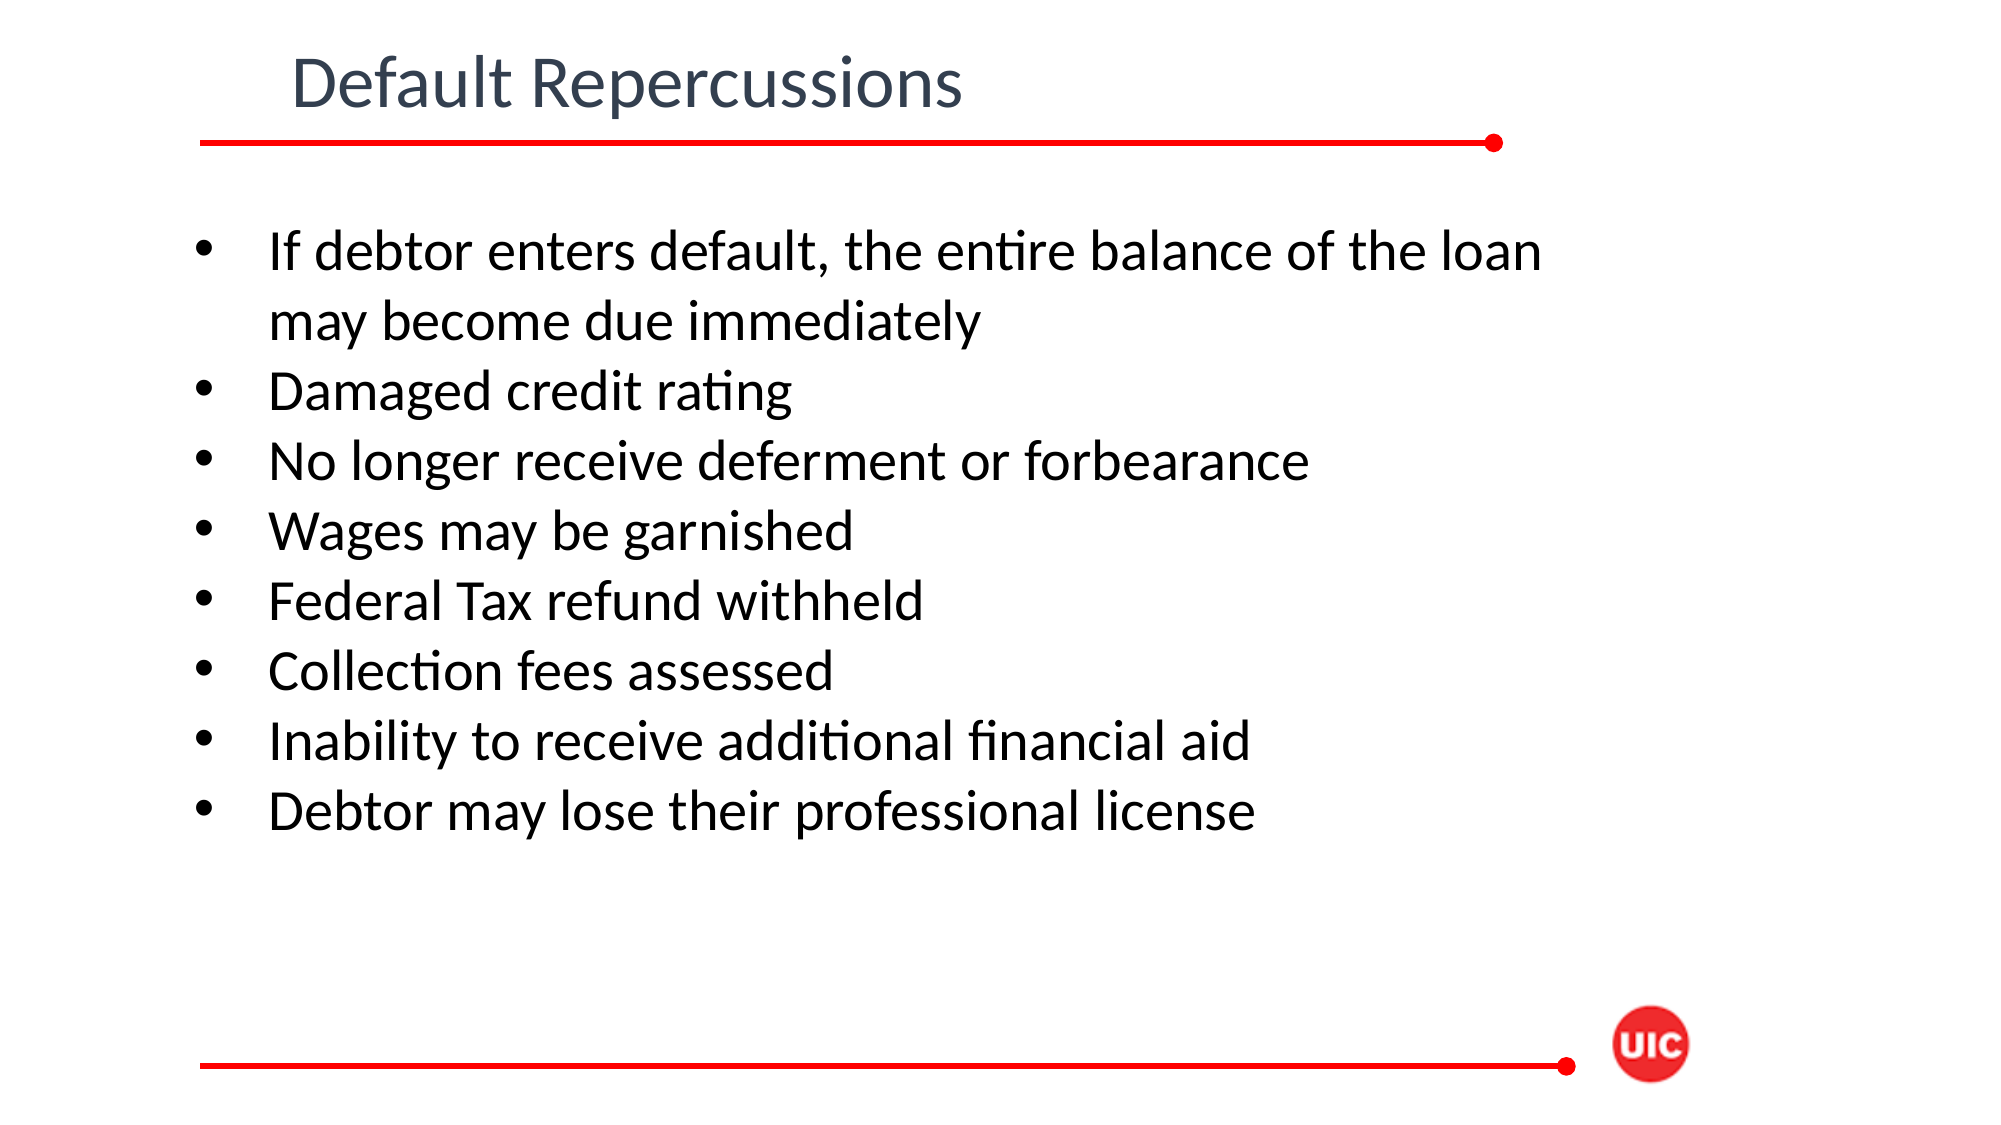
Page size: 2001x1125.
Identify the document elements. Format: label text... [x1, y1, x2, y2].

picture [1612, 1003, 1697, 1090]
text_box Default Repercussions [276, 24, 1613, 130]
text_box If debtor enters default, the entire balance of the loan may become due immediately Damaged credit rating No longer receive deferment or forbearance Wages may be garnished Federal Tax refund withheld Collection fees assessed Inability to receive additional financial aid Debtor may lose their professional license [178, 205, 1647, 1075]
